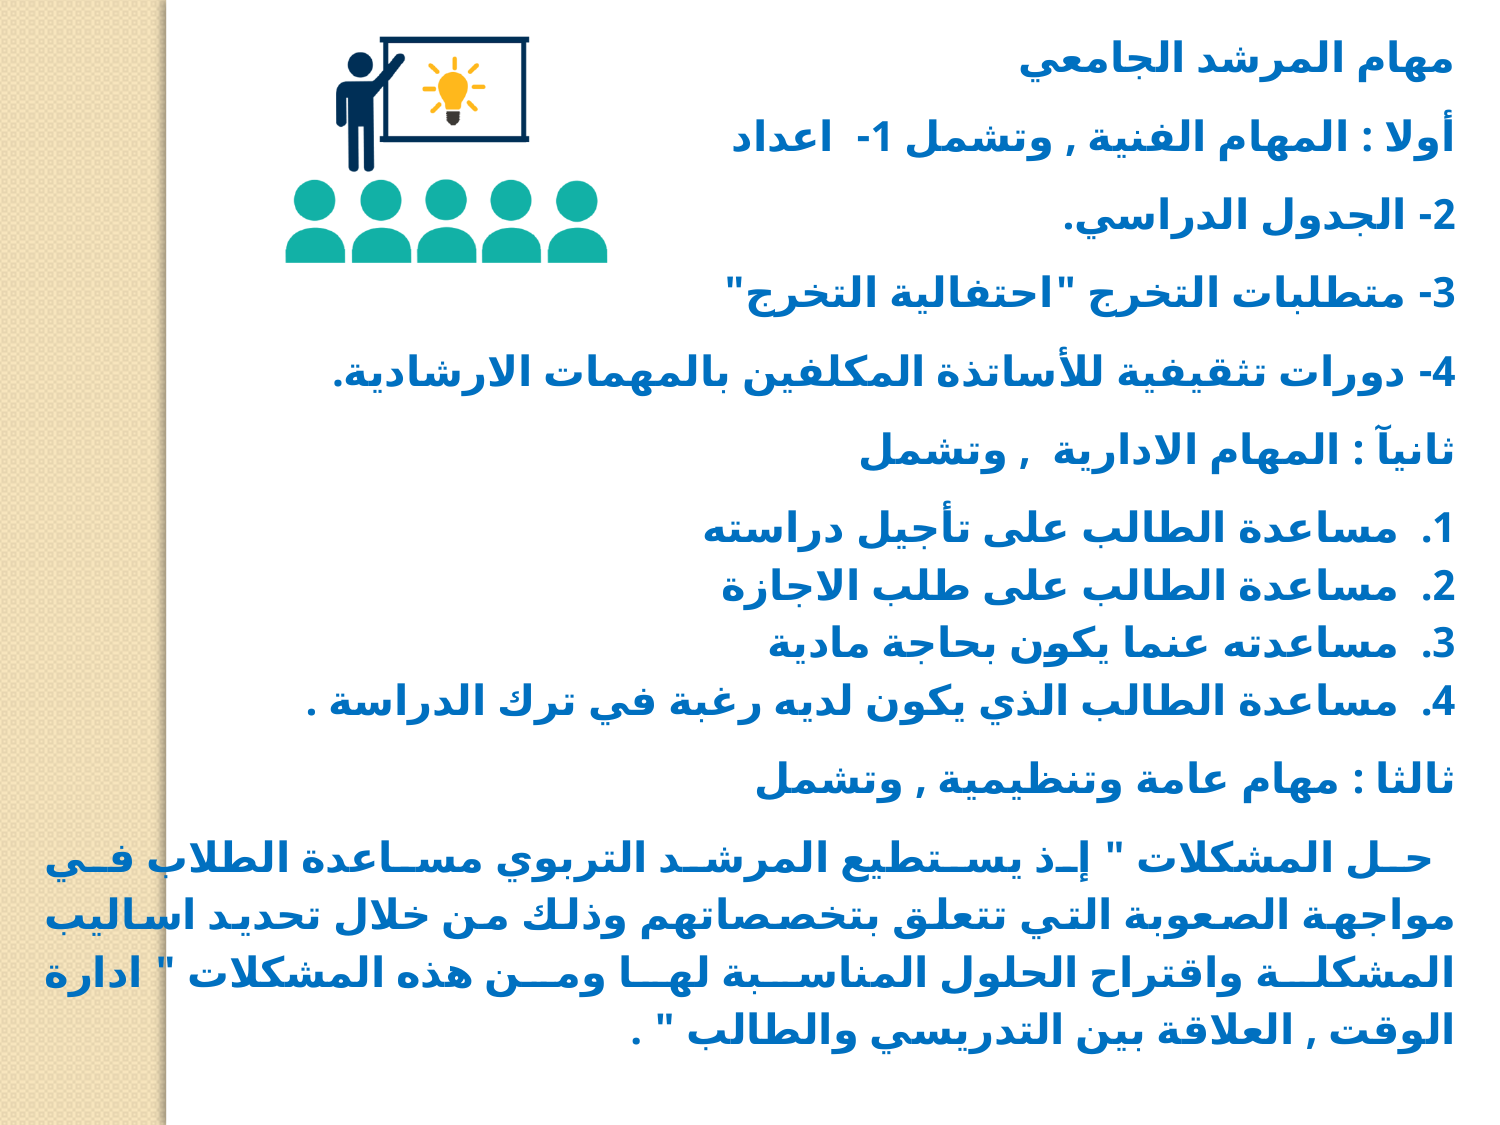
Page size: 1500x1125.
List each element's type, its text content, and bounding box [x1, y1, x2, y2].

text_box مهام المرشد الجامعي أولا : المهام الفنية , وتشمل 1- اعداد ملف الطالب . 2- الجدول الدراسي. 3- متطلبات التخرج "احتفالية التخرج". 4- دورات تثقيفية للأساتذة المكلفين بالمهمات الارشادية. ثانيآ : المهام الادارية , وتشمل مساعدة الطالب على تأجيل دراسته مساعدة الطالب على طلب الاجازة مساعدته عنما يكون بحاجة مادية مساعدة الطالب الذي يكون لديه رغبة في ترك الدراسة . ثالثا : مهام عامة وتنظيمية , وتشمل حل المشكلات " إذ يستطيع المرشد التربوي مساعدة الطلاب في مواجهة الصعوبة التي تتعلق بتخصصاتهم وذلك من خلال تحديد اساليب المشكلة واقتراح الحلول المناسبة لها ومن هذه المشكلات " ادارة الوقت , العلاقة بين التدريسي والطالب " . [29, 16, 1471, 1061]
picture [170, 1, 721, 310]
